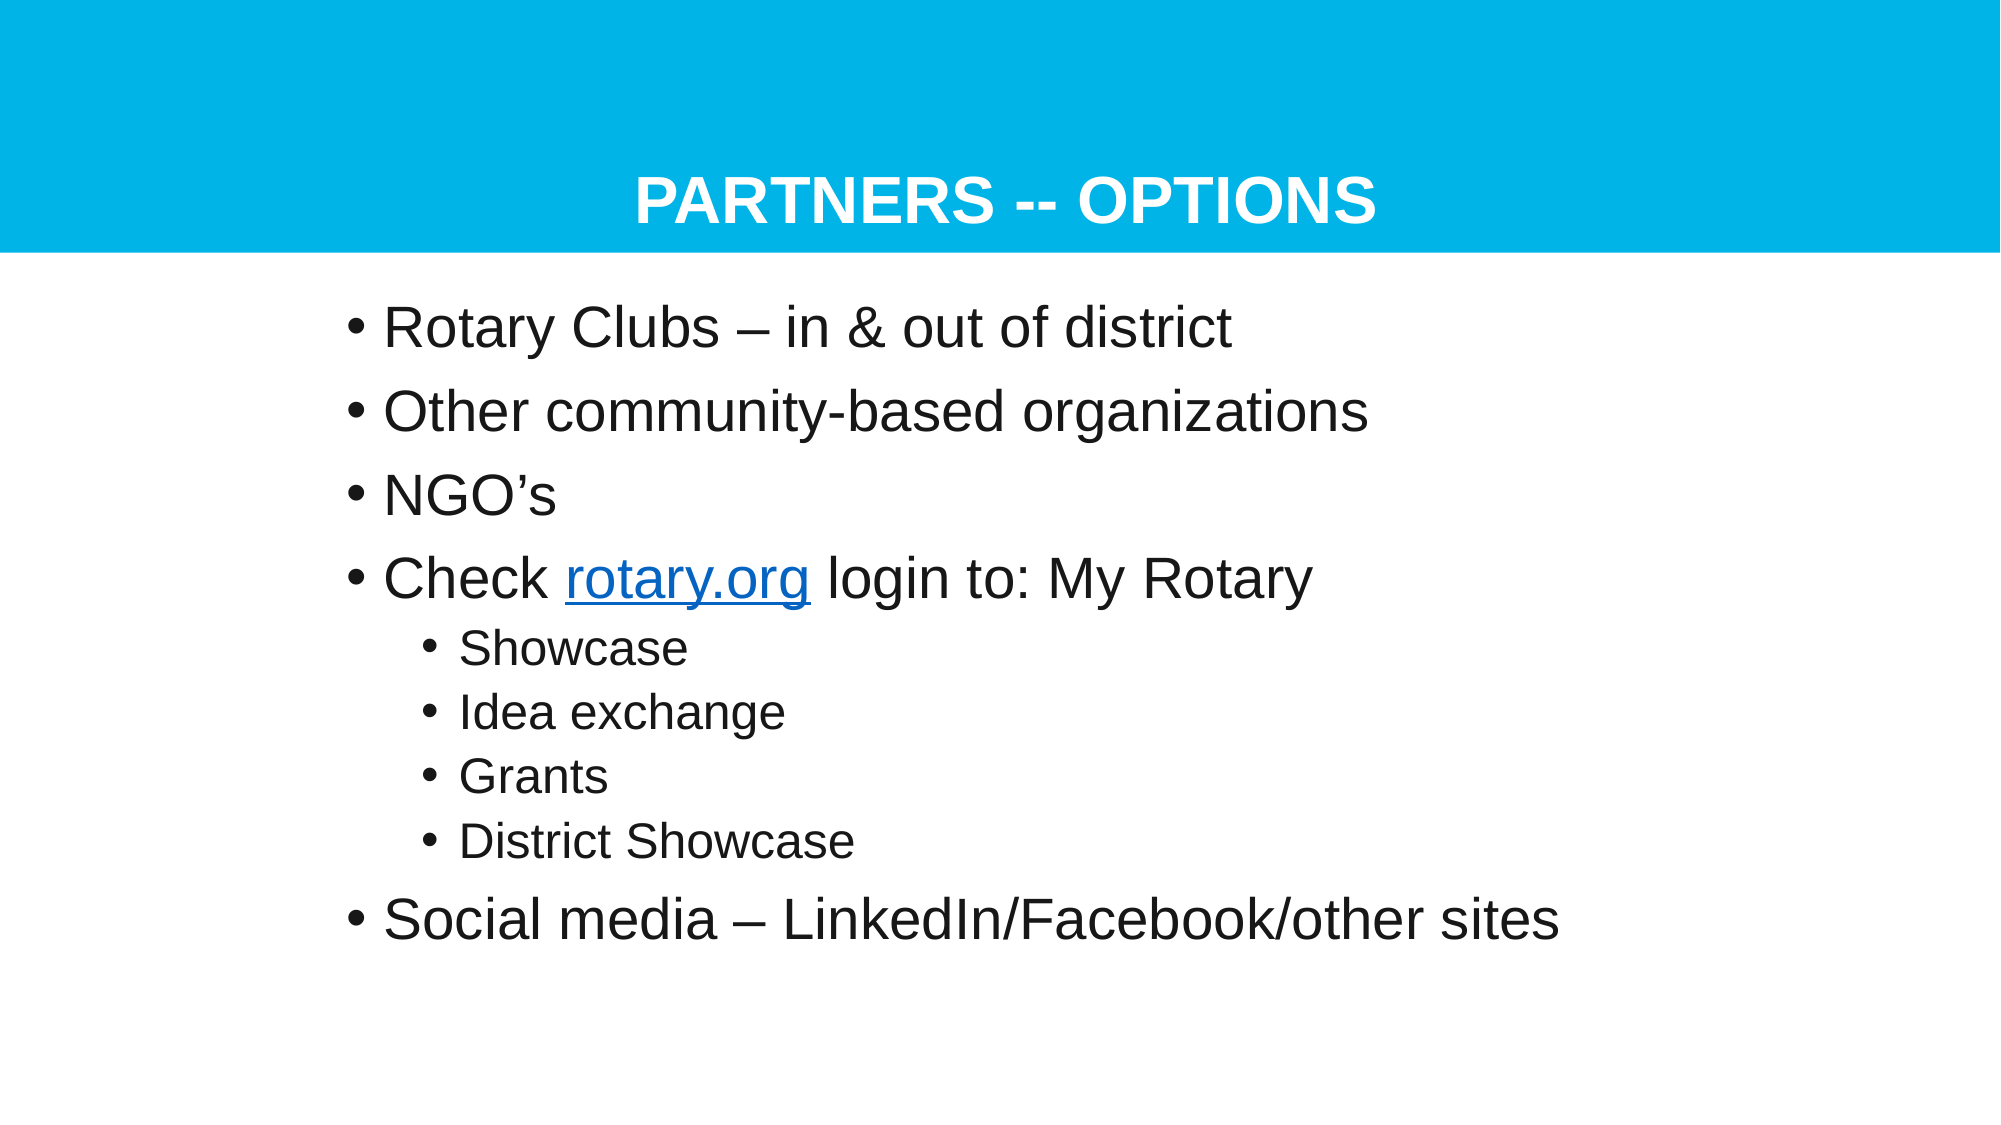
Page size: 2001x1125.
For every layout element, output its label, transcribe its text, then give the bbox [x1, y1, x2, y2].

title Partners -- Options [62, 0, 1950, 253]
list Rotary Clubs – in & out of district Other community-based organizations NGO’s Check rotary.org login to: My Rotary Showcase Idea exchange Grants District Showcase Social media – LinkedIn/Facebook/other sites [331, 290, 1682, 1090]
